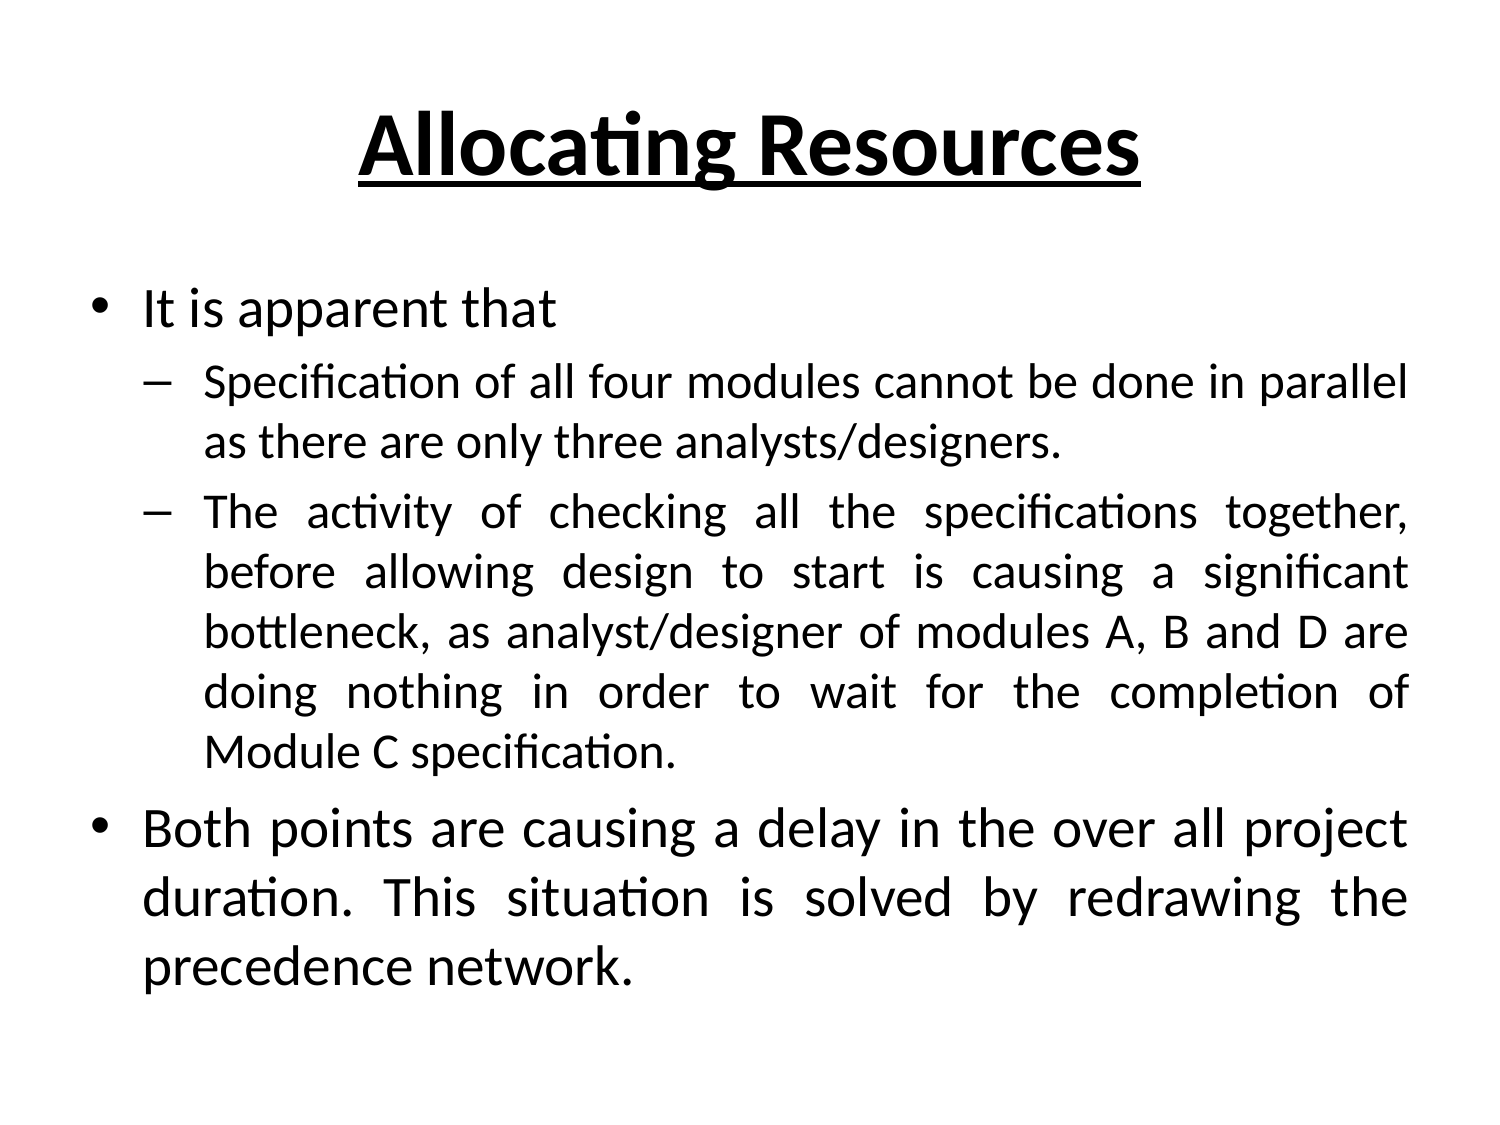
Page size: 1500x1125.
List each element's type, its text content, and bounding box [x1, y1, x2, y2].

list It is apparent that Specification of all four modules cannot be done in parallel as there are only three analysts/designers. The activity of checking all the specifications together, before allowing design to start is causing a significant bottleneck, as analyst/designer of modules A, B and D are doing nothing in order to wait for the completion of Module C specification. Both points are causing a delay in the over all project duration. This situation is solved by redrawing the precedence network. [75, 262, 1425, 1005]
title Allocating Resources [75, 45, 1425, 233]
